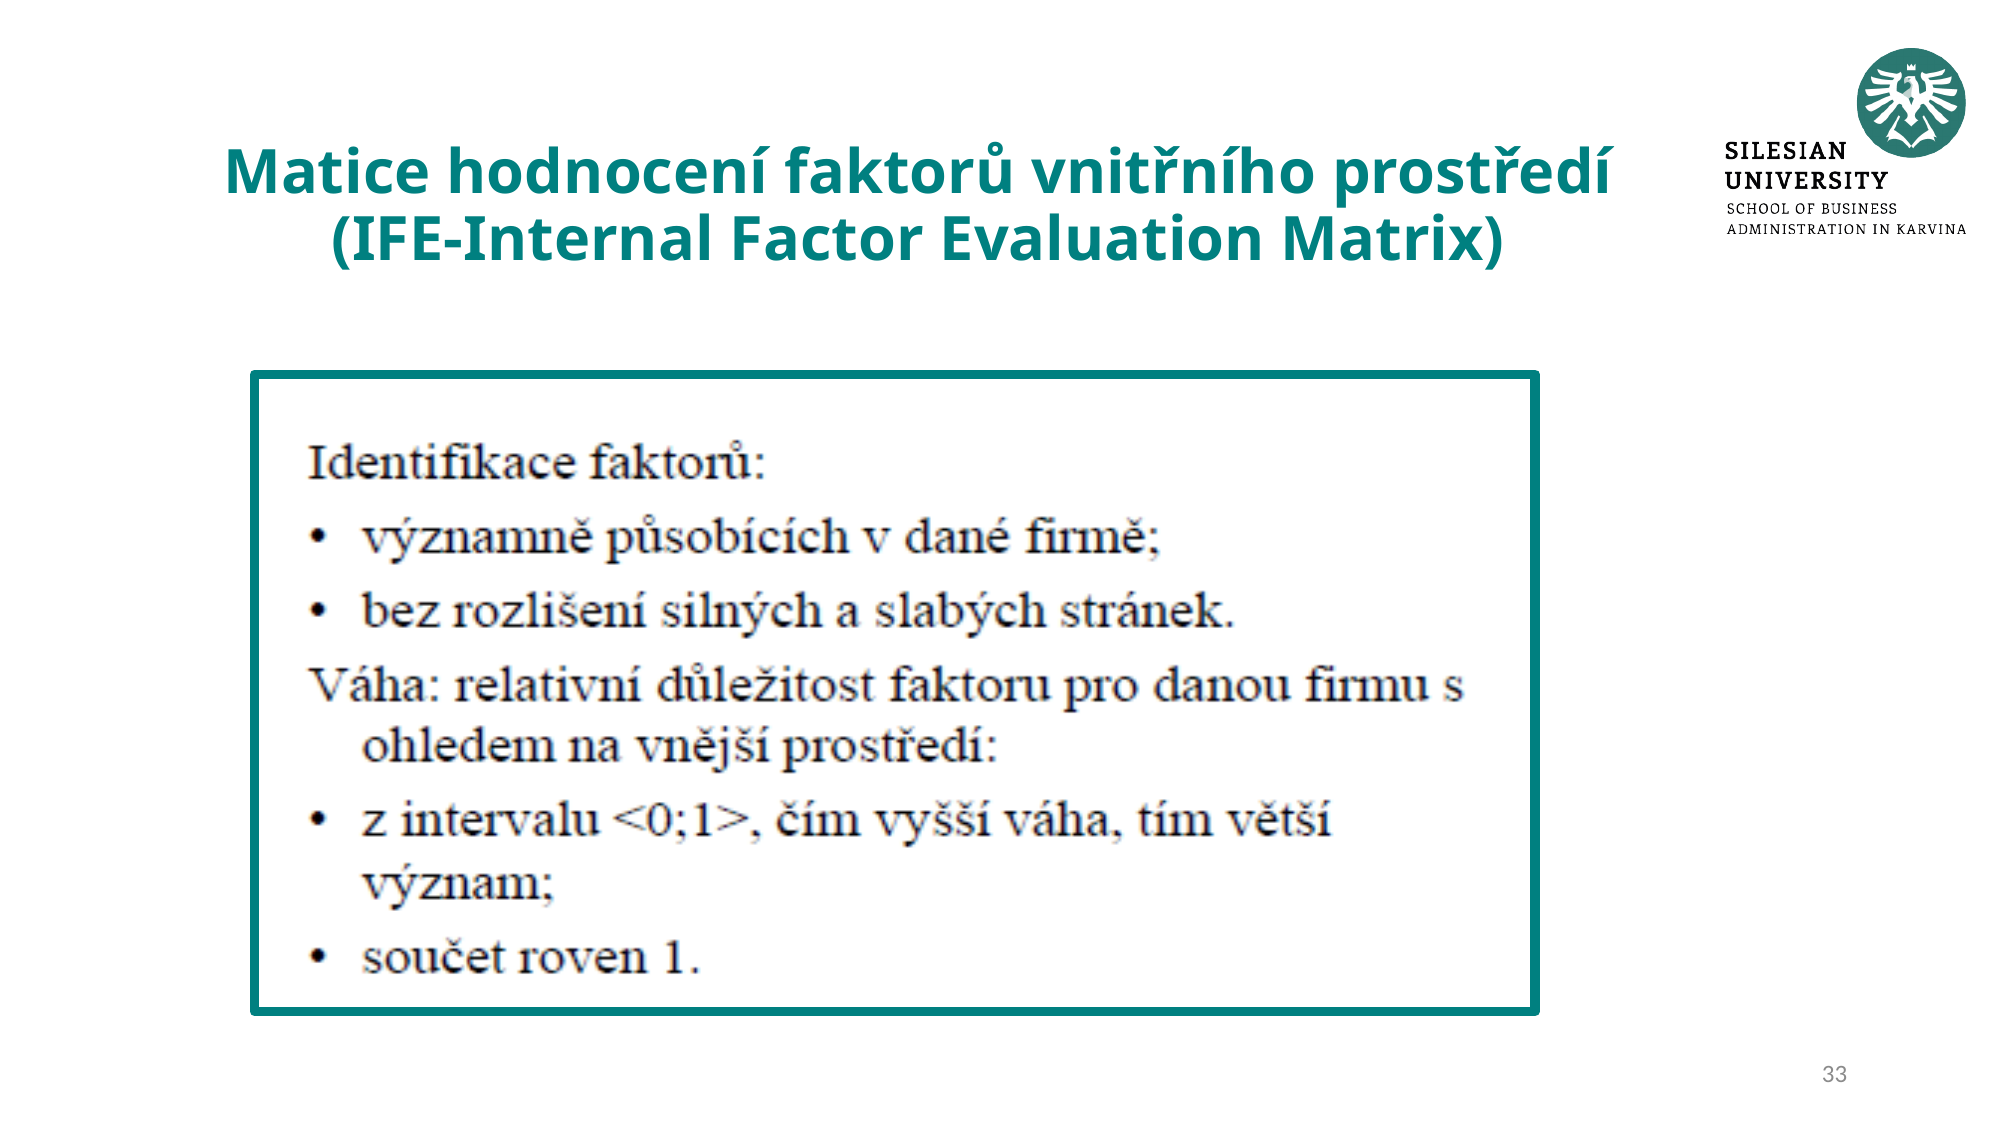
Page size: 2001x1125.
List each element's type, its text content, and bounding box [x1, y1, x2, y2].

title Matice hodnocení faktorů vnitřního prostředí (IFE-Internal Factor Evaluation Matrix) [200, 99, 1638, 315]
picture [1725, 48, 1966, 234]
picture [259, 378, 1531, 1007]
slide_number 33 [1412, 1042, 1863, 1103]
